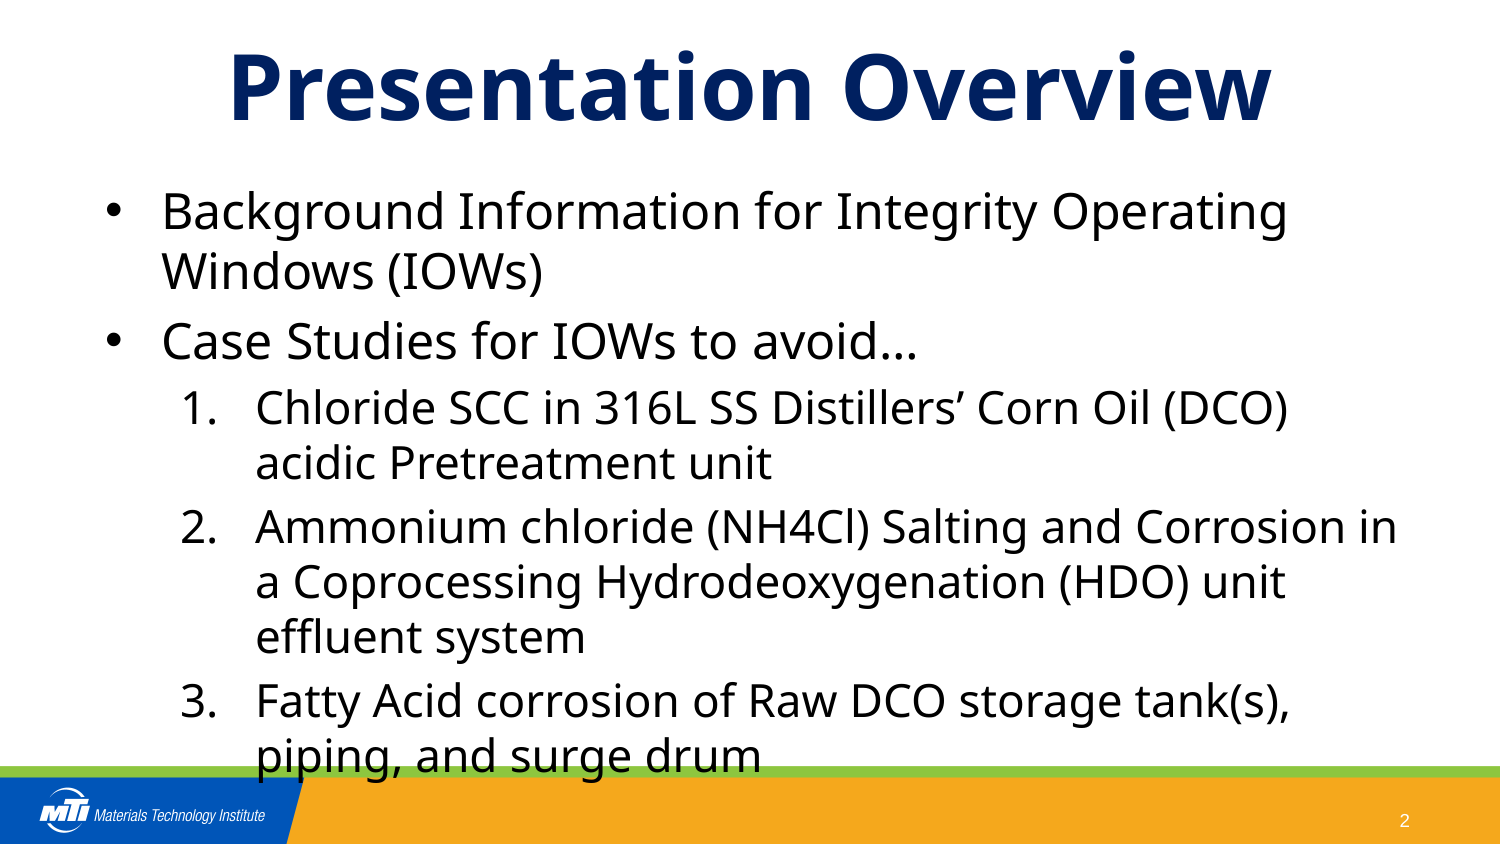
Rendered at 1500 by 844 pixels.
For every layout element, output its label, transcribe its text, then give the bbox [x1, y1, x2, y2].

list Background Information for Integrity Operating Windows (IOWs) Case Studies for IOWs to avoid… Chloride SCC in 316L SS Distillers’ Corn Oil (DCO) acidic Pretreatment unit Ammonium chloride (NH4Cl) Salting and Corrosion in a Coprocessing Hydrodeoxygenation (HDO) unit effluent system Fatty Acid corrosion of Raw DCO storage tank(s), piping, and surge drum [75, 171, 1425, 724]
title Presentation Overview [75, 46, 1425, 120]
slide_number 2 [1325, 796, 1425, 844]
picture [0, 0, 1500, 844]
